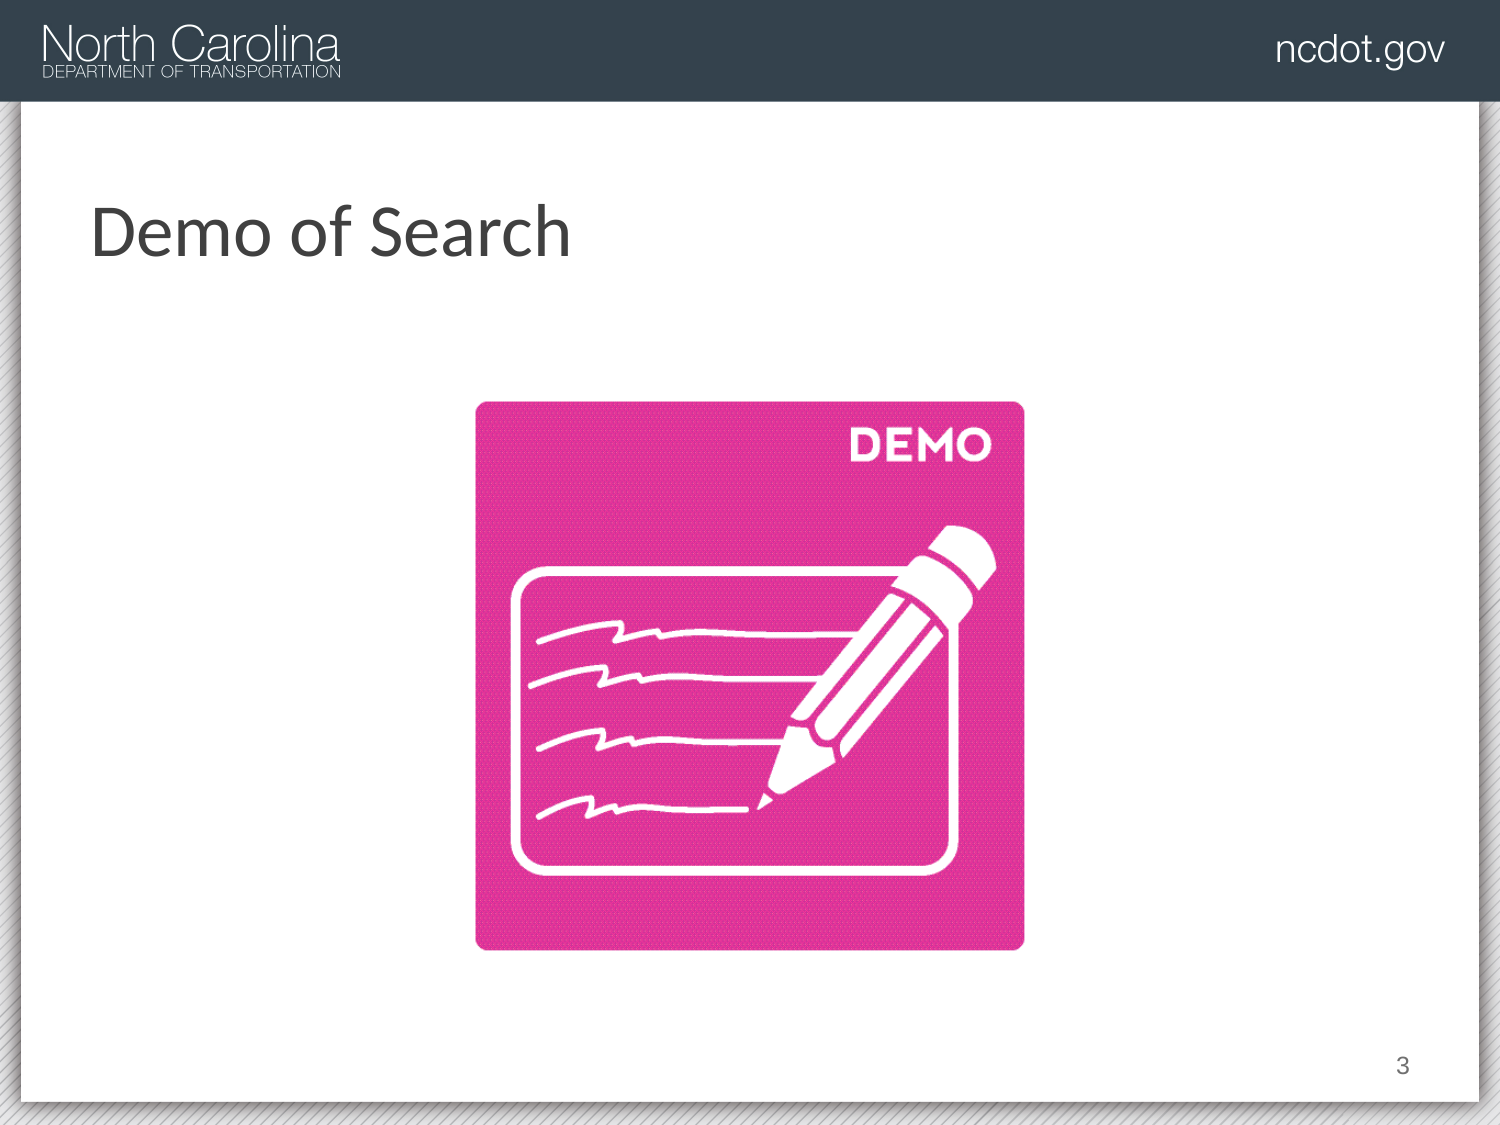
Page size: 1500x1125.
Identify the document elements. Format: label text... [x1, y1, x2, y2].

slide_number 32 [1335, 1042, 1425, 1103]
title Demo of Search [75, 132, 1425, 320]
picture [0, 0, 1500, 1125]
text_box [74, 337, 1425, 1014]
